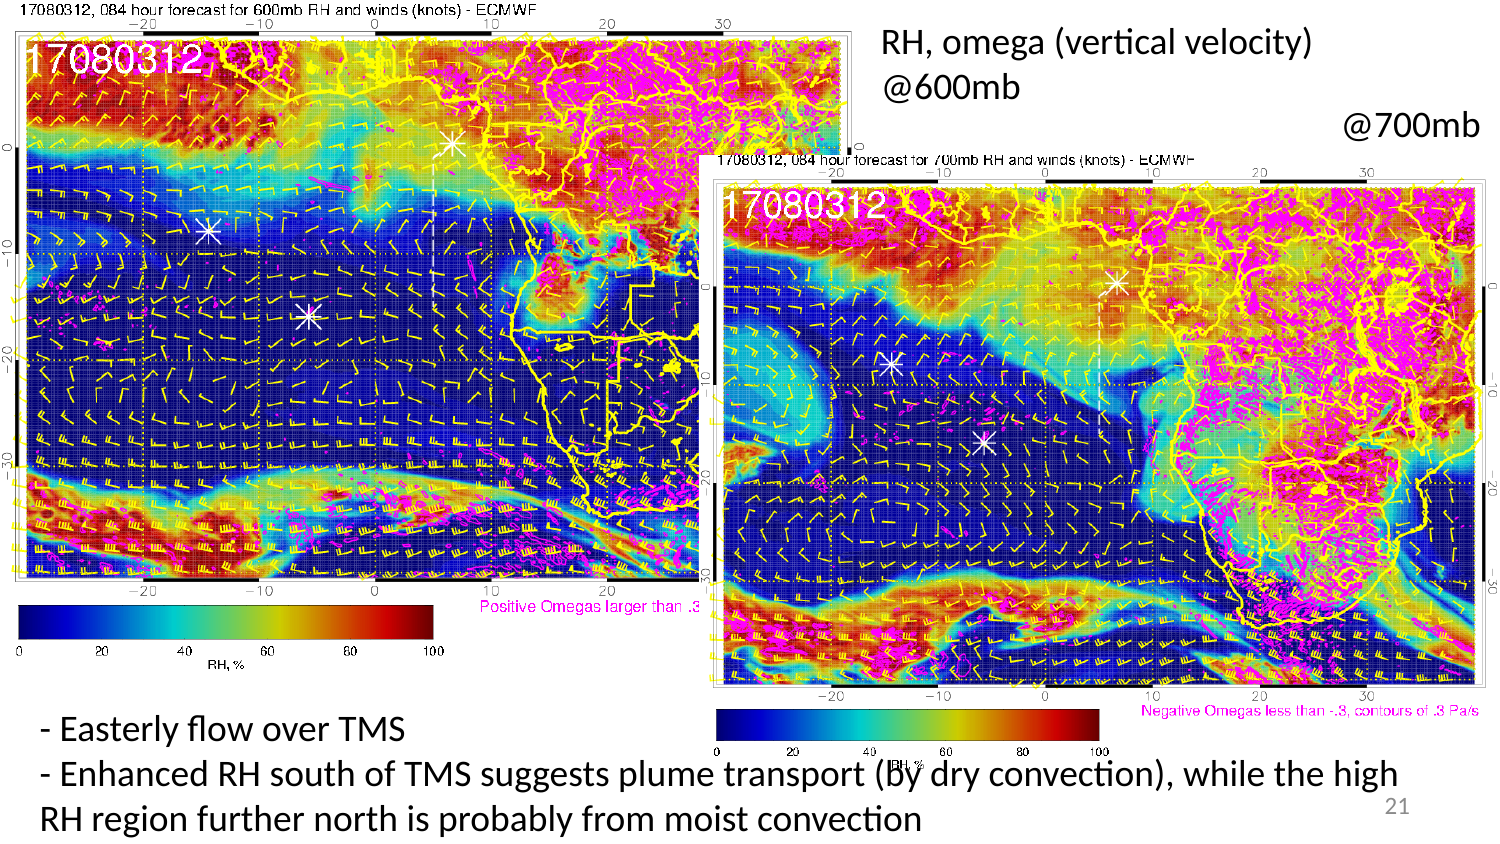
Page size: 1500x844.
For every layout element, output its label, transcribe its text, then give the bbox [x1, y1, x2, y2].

text_box @700mb [1325, 92, 1496, 153]
text_box RH, omega (vertical velocity) @600mb [871, 9, 1329, 115]
text_box - Easterly flow over TMS - Enhanced RH south of TMS suggests plume transport (by dry convection), while the high RH region further north is probably from moist convection [24, 696, 1463, 844]
picture [0, 3, 1500, 773]
